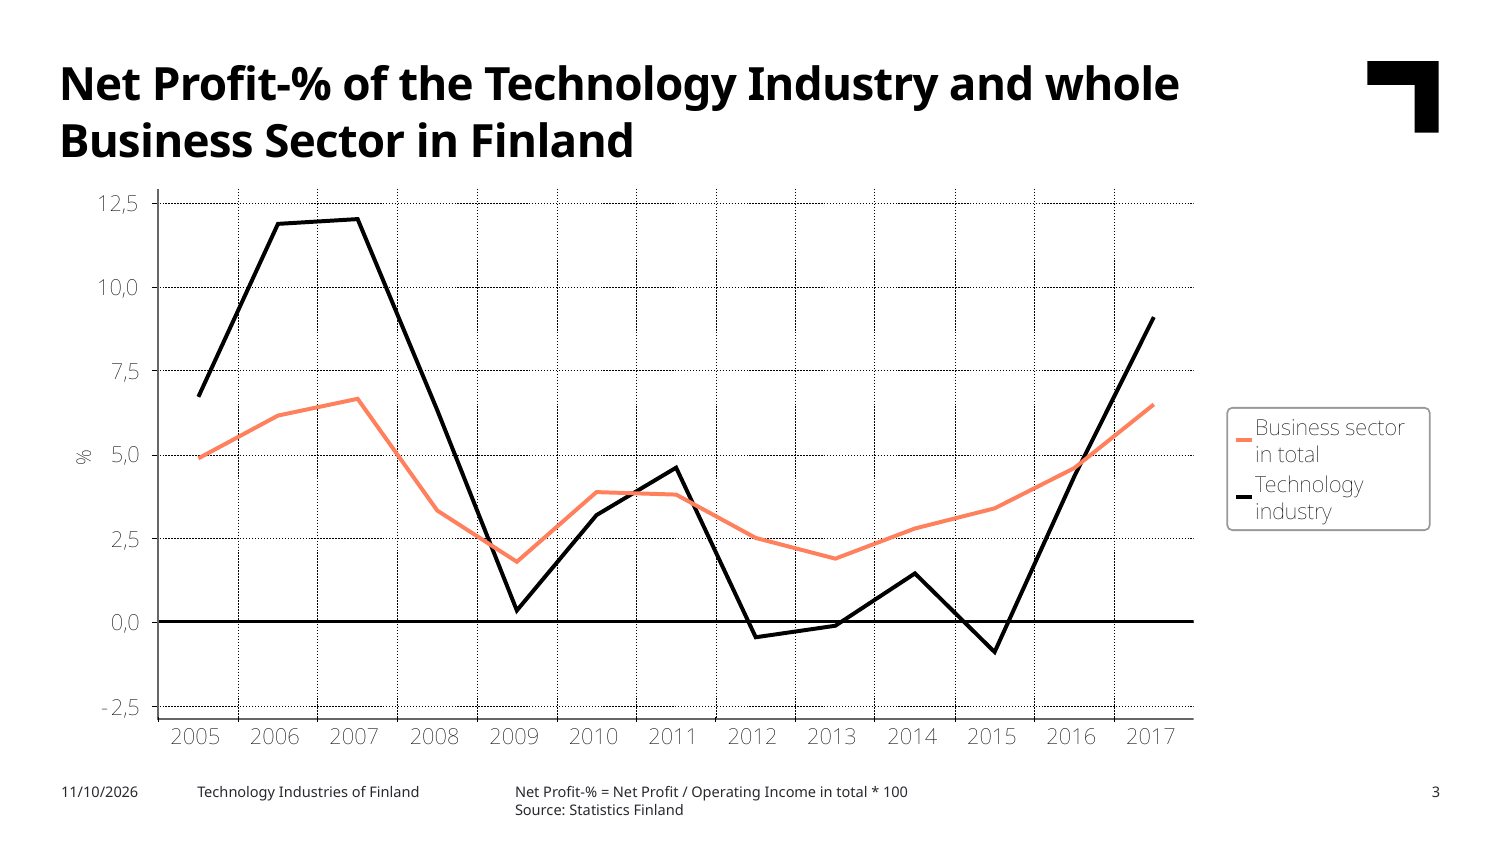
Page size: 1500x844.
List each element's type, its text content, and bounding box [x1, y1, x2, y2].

list Net Profit-% = Net Profit / Operating Income in total * 100 Source: Statistics Finland [500, 775, 988, 803]
list Net Profit-% of the Technology Industry and whole Business Sector in Finland [41, 46, 1353, 153]
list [62, 180, 1439, 763]
slide_number 3 [1313, 775, 1456, 803]
footer Technology Industries of Finland [182, 775, 474, 803]
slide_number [46, 775, 182, 803]
